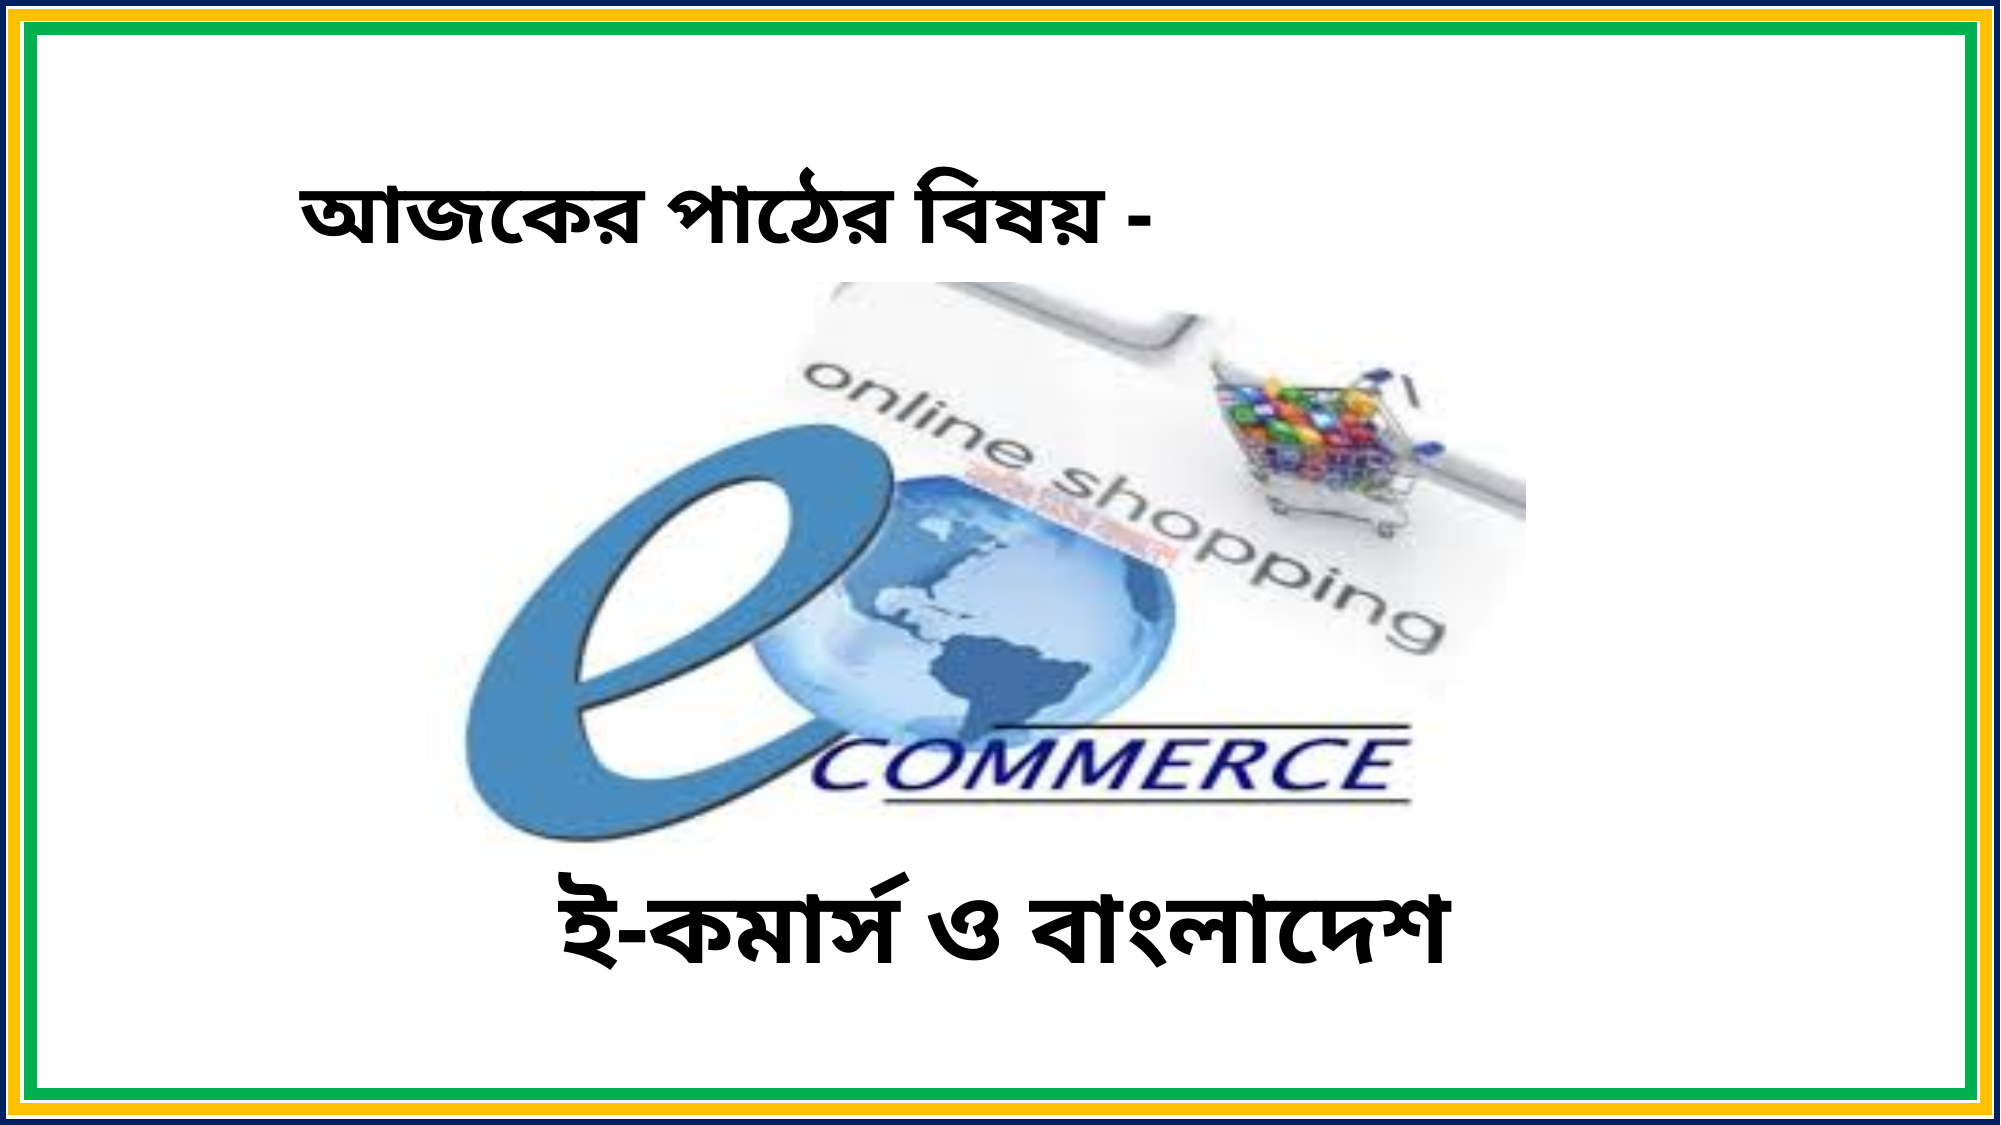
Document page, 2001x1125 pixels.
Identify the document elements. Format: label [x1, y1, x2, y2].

text_box [0, 0, 2000, 1125]
